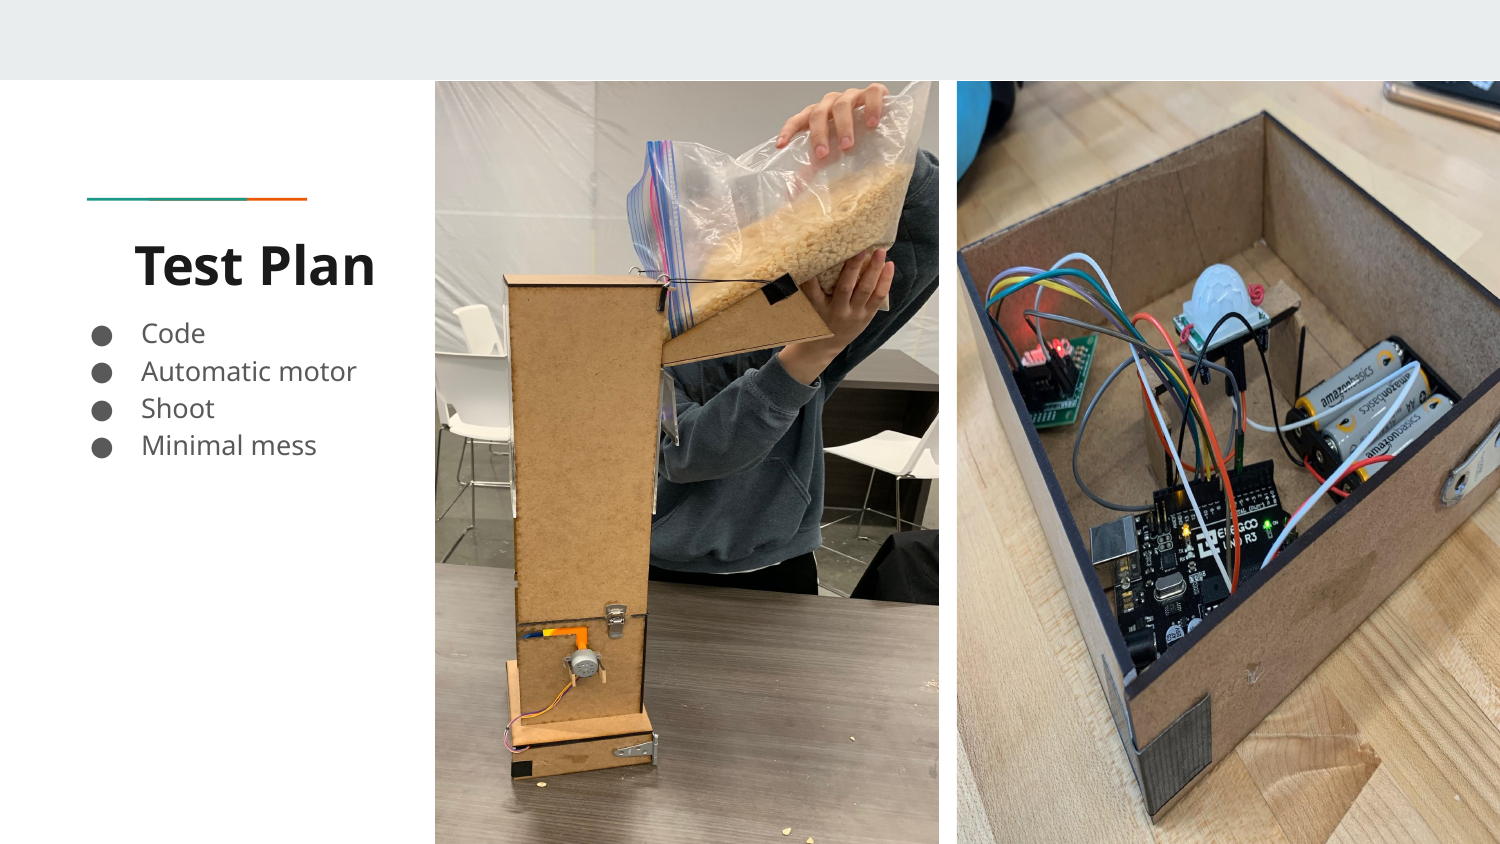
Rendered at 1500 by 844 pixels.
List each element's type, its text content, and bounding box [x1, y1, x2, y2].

picture [956, 81, 1500, 844]
list Code Automatic motor Shoot Minimal mess [51, 296, 429, 844]
picture [434, 81, 940, 844]
title Test Plan [119, 216, 429, 296]
title Test Plan [944, 216, 951, 305]
